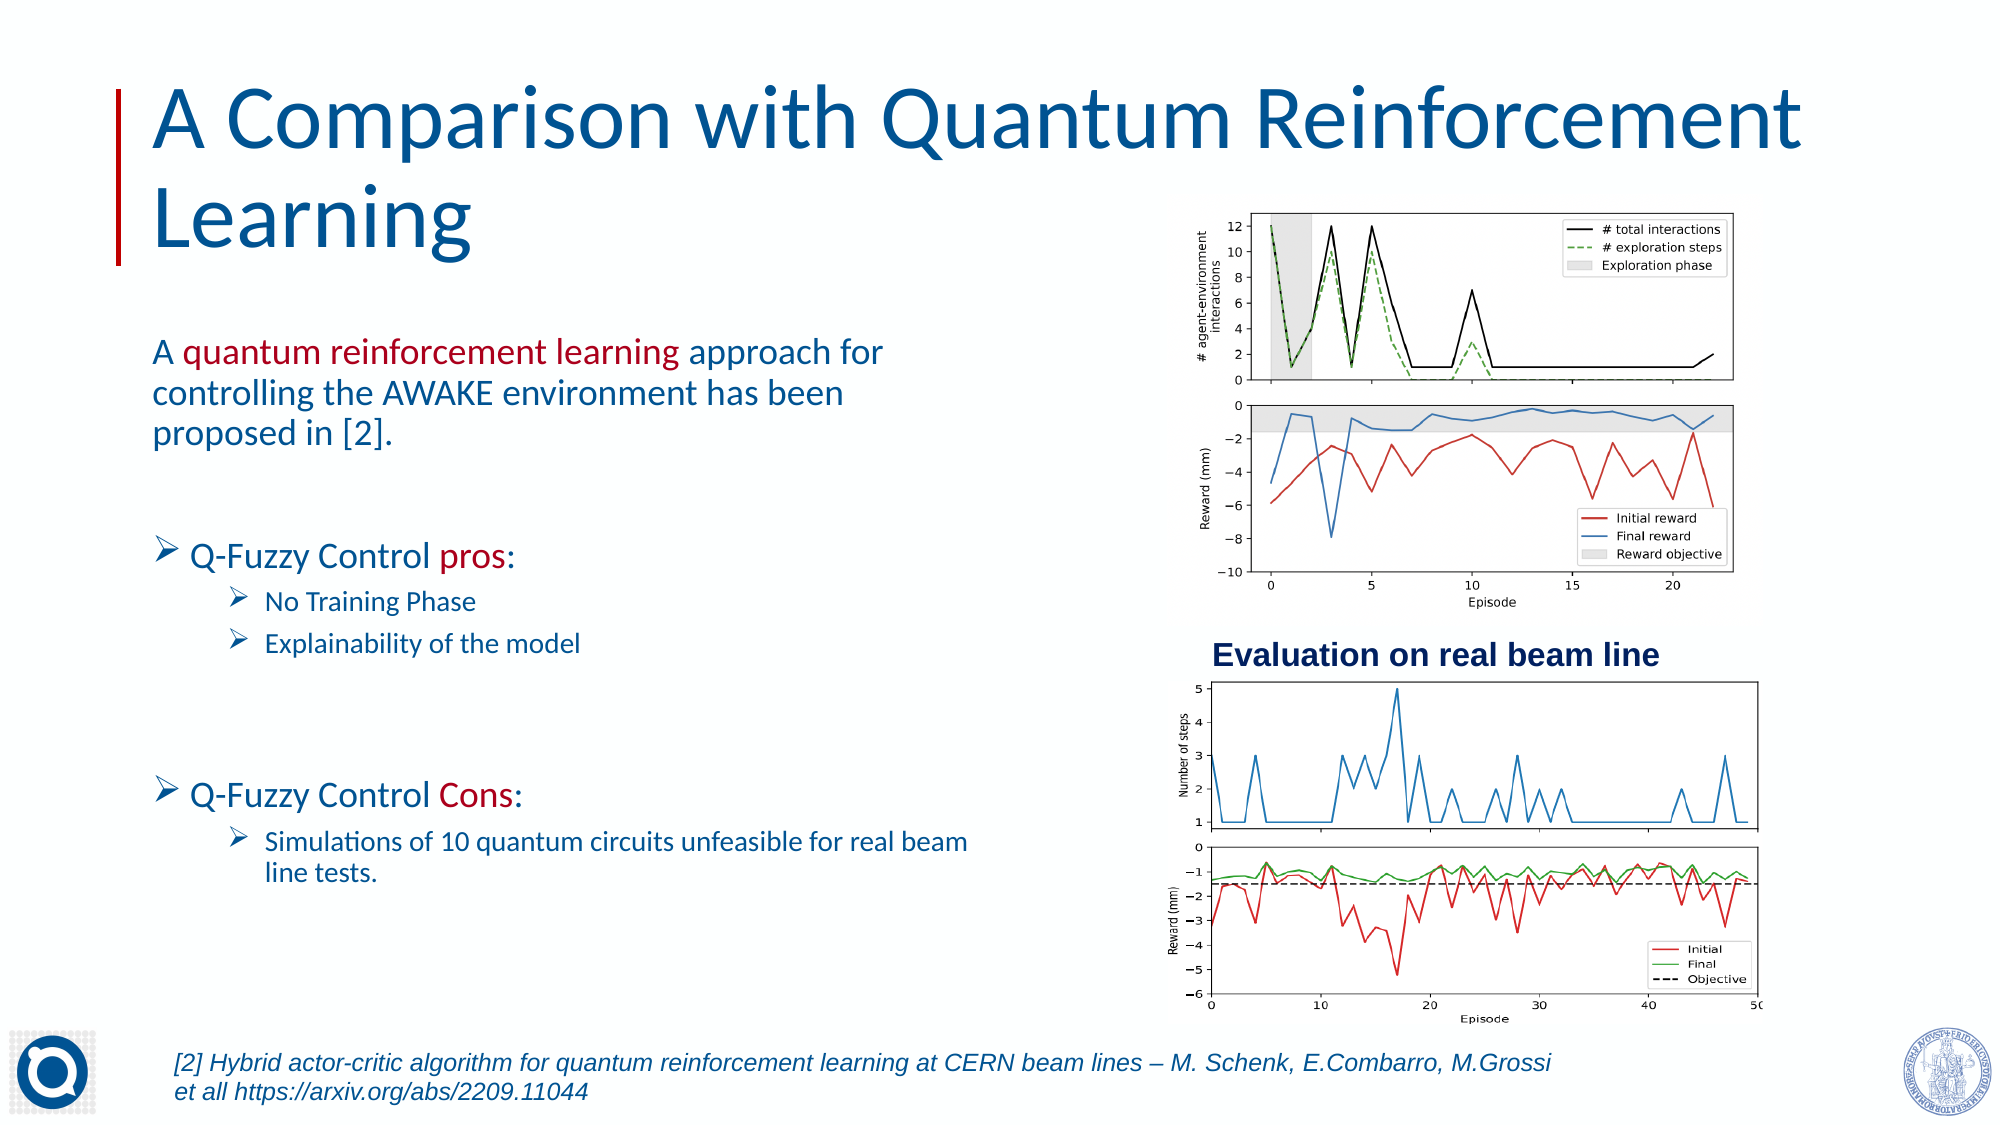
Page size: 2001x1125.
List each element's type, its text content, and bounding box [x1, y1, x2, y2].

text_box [1167, 625, 1763, 1024]
title A Comparison with Quantum Reinforcement Learning [137, 59, 1863, 278]
picture [7, 1027, 97, 1116]
picture [1167, 194, 1763, 625]
list A quantum reinforcement learning approach for controlling the AWAKE environment has been proposed in [2]. Q-Fuzzy Control pros: No Training Phase Explainability of the model Q-Fuzzy Control Cons: Simulations of 10 quantum circuits unfeasible for real beam line tests. [137, 324, 1000, 1039]
text_box [2] Hybrid actor-critic algorithm for quantum reinforcement learning at CERN beam lines – M. Schenk, E.Combarro, M.Grossi et all https://arxiv.org/abs/2209.11044 [159, 1038, 1581, 1125]
